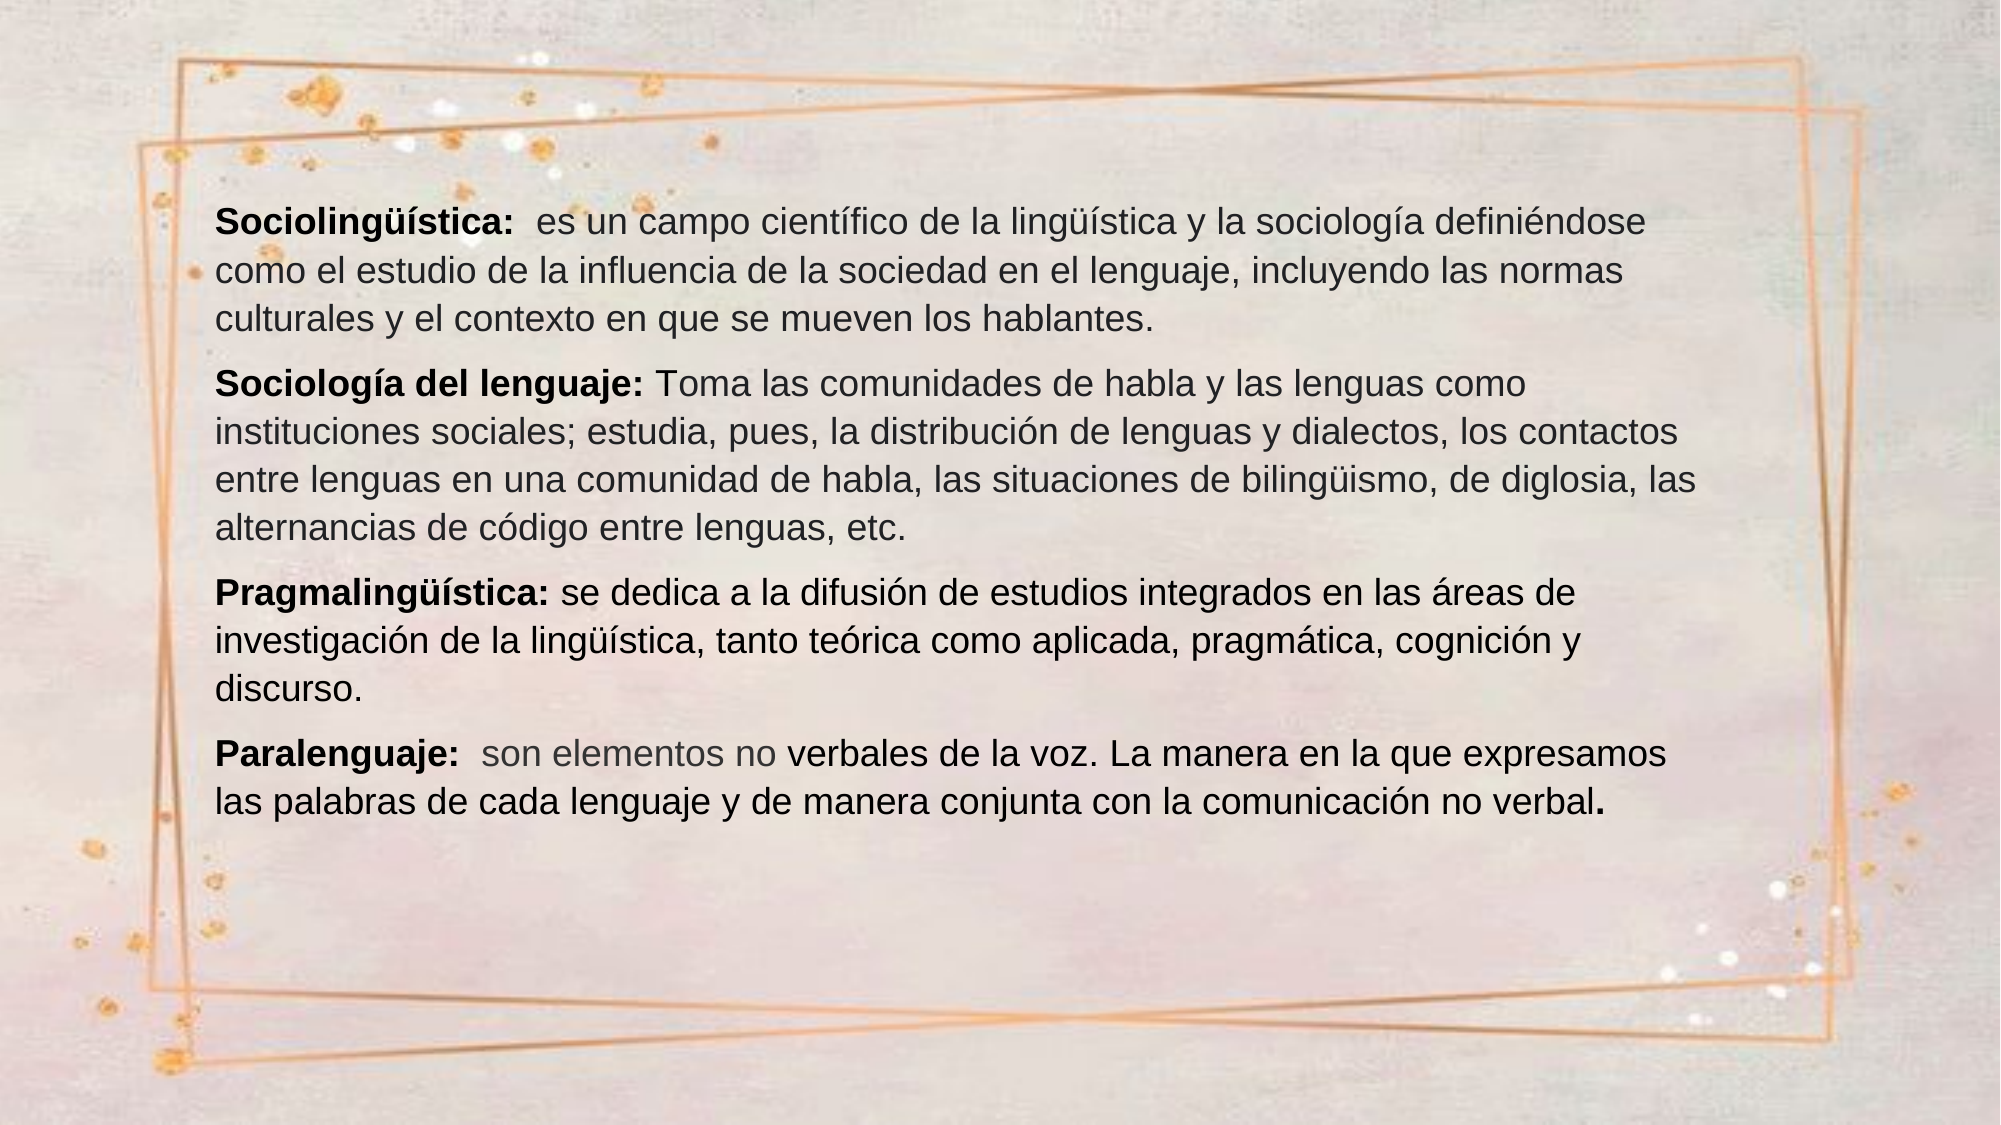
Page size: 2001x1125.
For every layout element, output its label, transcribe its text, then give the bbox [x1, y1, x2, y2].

picture [0, 0, 2001, 1125]
text_box Sociolingüística: es un campo científico de la lingüística y la sociología definiéndose como el estudio de la influencia de la sociedad en el lenguaje, incluyendo las normas culturales y el contexto en que se mueven los hablantes. Sociología del lenguaje: Toma las comunidades de habla y las lenguas como instituciones sociales; estudia, pues, la distribución de lenguas y dialectos, los contactos entre lenguas en una comunidad de habla, las situaciones de bilingüismo, de diglosia, las alternancias de código entre lenguas, etc. Pragmalingüística: se dedica a la difusión de estudios integrados en las áreas de investigación de la lingüística, tanto teórica como aplicada, pragmática, cognición y discurso. Paralenguaje: son elementos no verbales de la voz. La manera en la que expresamos las palabras de cada lenguaje y de manera conjunta con la comunicación no verbal. [200, 186, 1720, 891]
